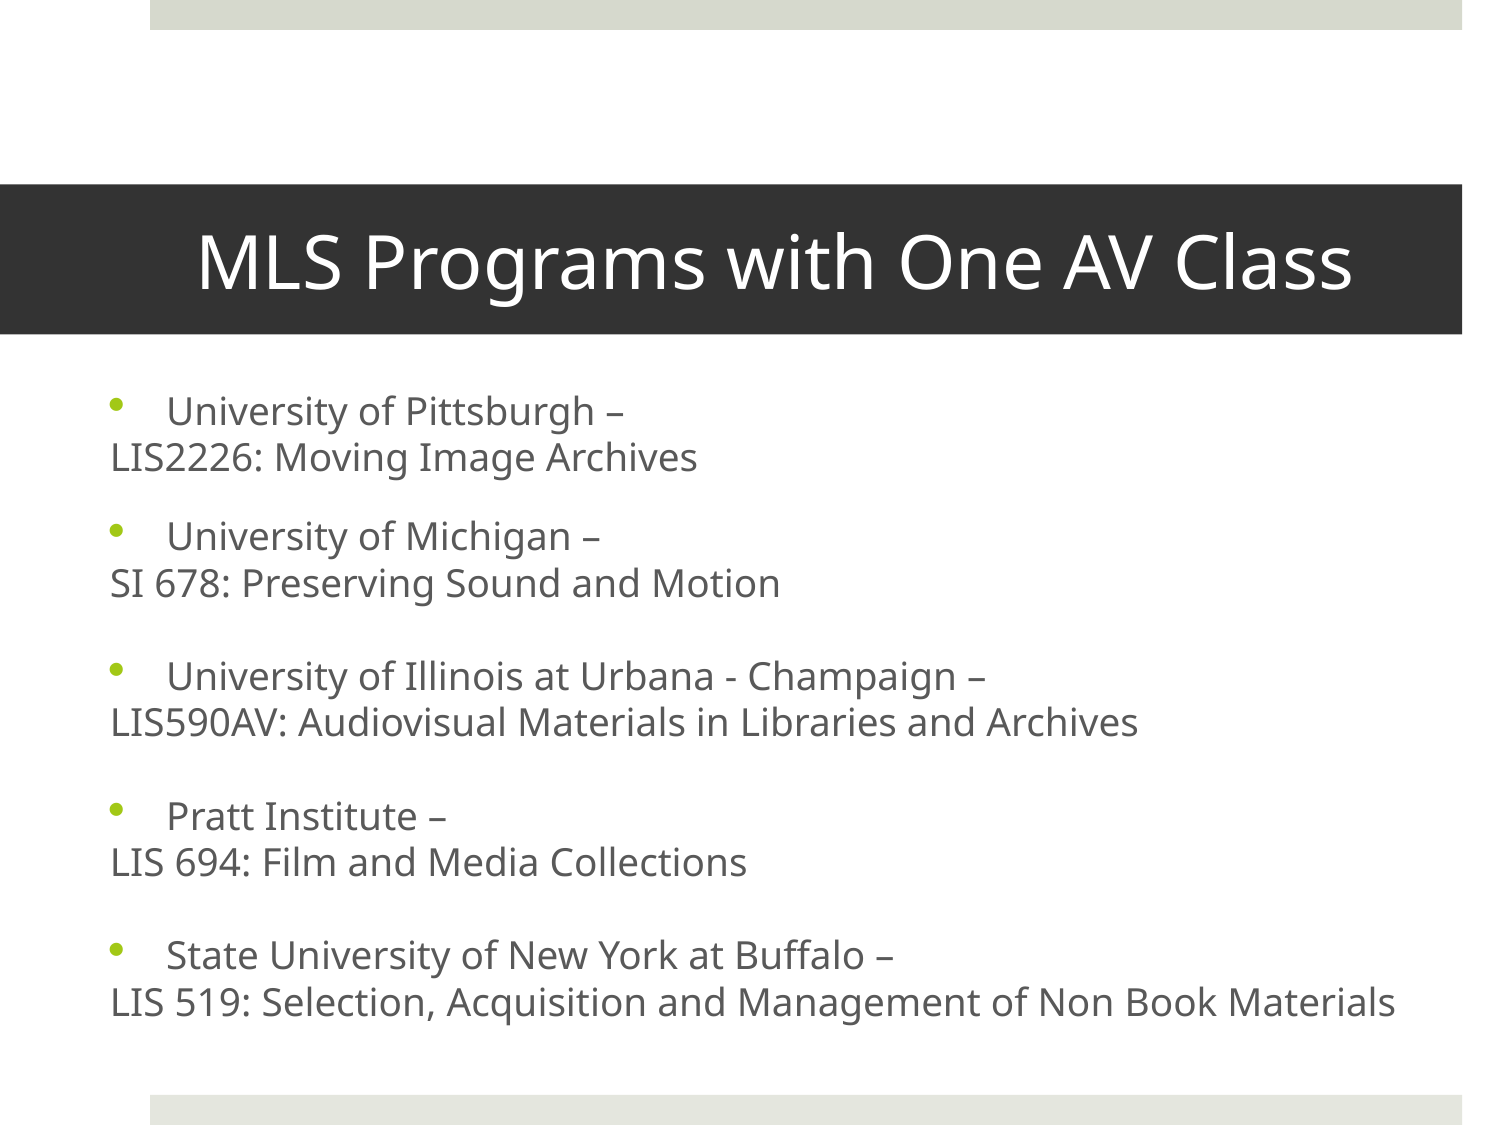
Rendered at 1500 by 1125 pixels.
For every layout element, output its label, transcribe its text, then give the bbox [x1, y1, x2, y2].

title MLS Programs with One AV Class [0, 184, 1463, 335]
list University of Pittsburgh – LIS2226: Moving Image Archives University of Michigan – SI 678: Preserving Sound and Motion University of Illinois at Urbana - Champaign – LIS590AV: Audiovisual Materials in Libraries and Archives Pratt Institute – LIS 694: Film and Media Collections State University of New York at Buffalo – LIS 519: Selection, Acquisition and Management of Non Book Materials [94, 378, 1462, 1044]
